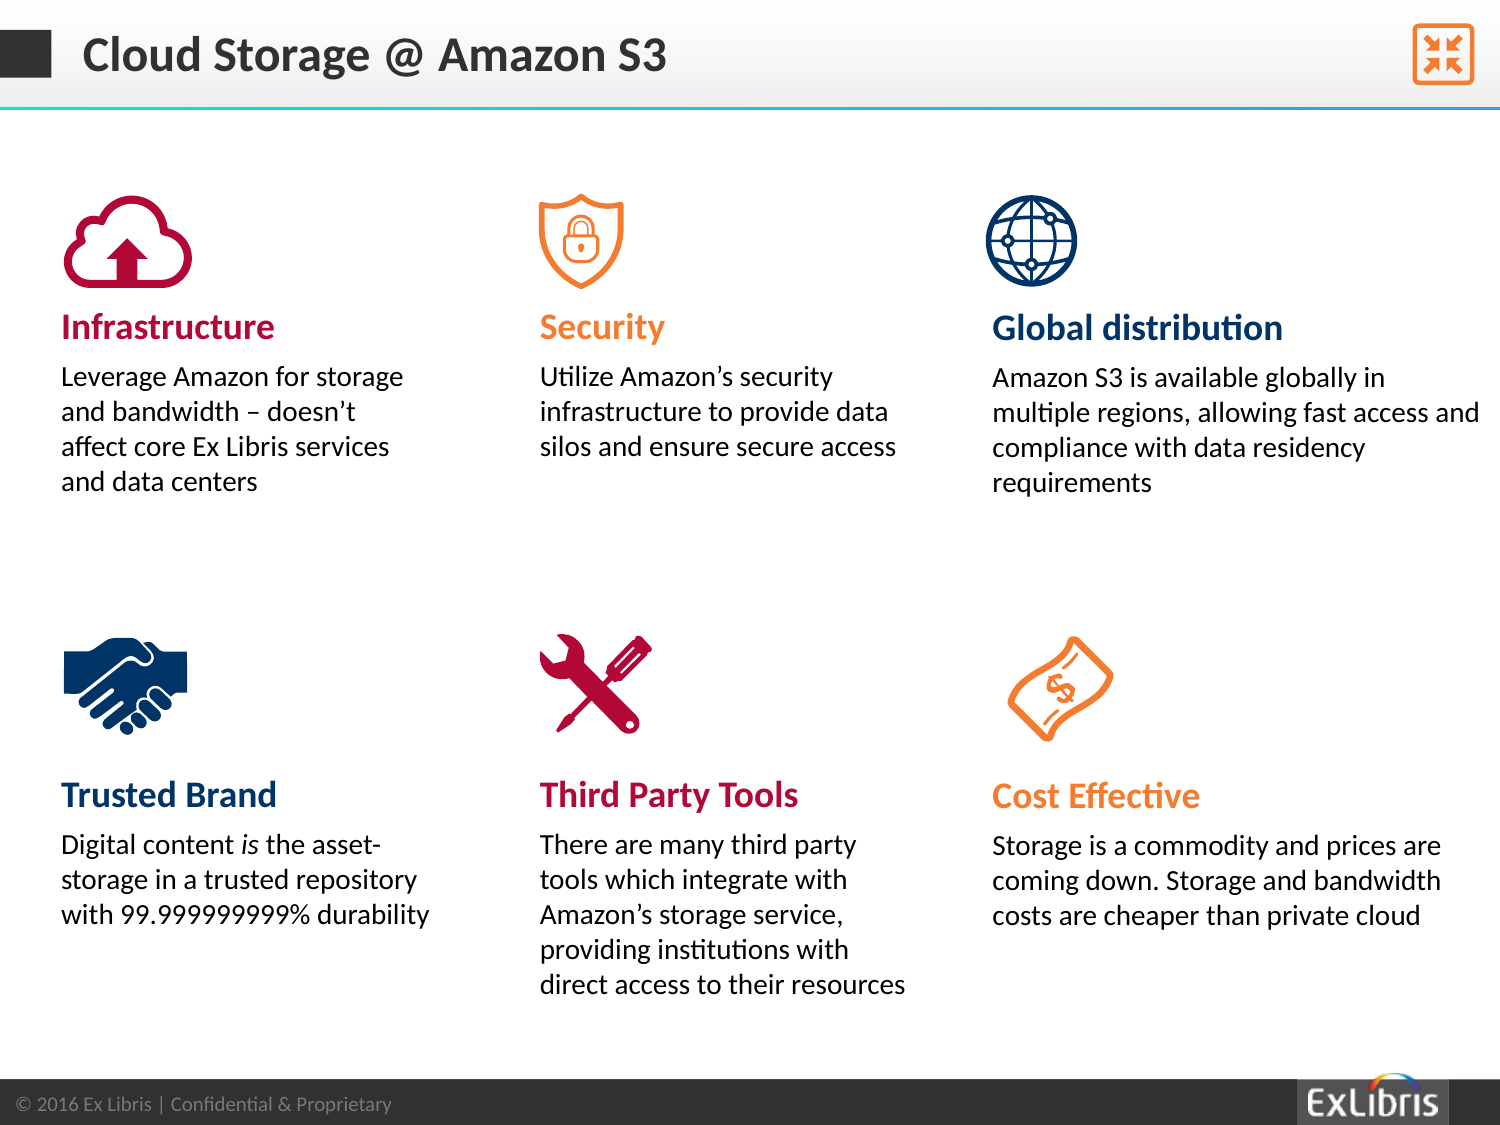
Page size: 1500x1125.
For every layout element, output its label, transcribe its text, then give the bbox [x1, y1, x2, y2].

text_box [1412, 23, 1475, 86]
text_box Infrastructure Leverage Amazon for storage and bandwidth – doesn’t affect core Ex Libris services and data centers [46, 294, 437, 465]
text_box [985, 195, 1078, 287]
title Cloud Storage @ Amazon S3 [67, 6, 1427, 110]
text_box Global distribution Amazon S3 is available globally in multiple regions, allowing fast access and compliance with data residency requirements [977, 295, 1498, 500]
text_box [63, 195, 192, 288]
picture [1308, 1073, 1438, 1122]
text_box Third Party Tools There are many third party tools which integrate with Amazon’s storage service, providing institutions with direct access to their resources [525, 762, 934, 933]
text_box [538, 193, 624, 290]
text_box Trusted Brand Digital content is the asset- storage in a trusted repository with 99.999999999% durability [46, 762, 455, 933]
text_box [539, 634, 652, 734]
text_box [1006, 636, 1115, 742]
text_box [63, 637, 188, 736]
text_box Security Utilize Amazon’s security infrastructure to provide data silos and ensure secure access [525, 294, 916, 465]
text_box Cost Effective Storage is a commodity and prices are coming down. Storage and bandwidth costs are cheaper than private cloud [977, 763, 1498, 968]
